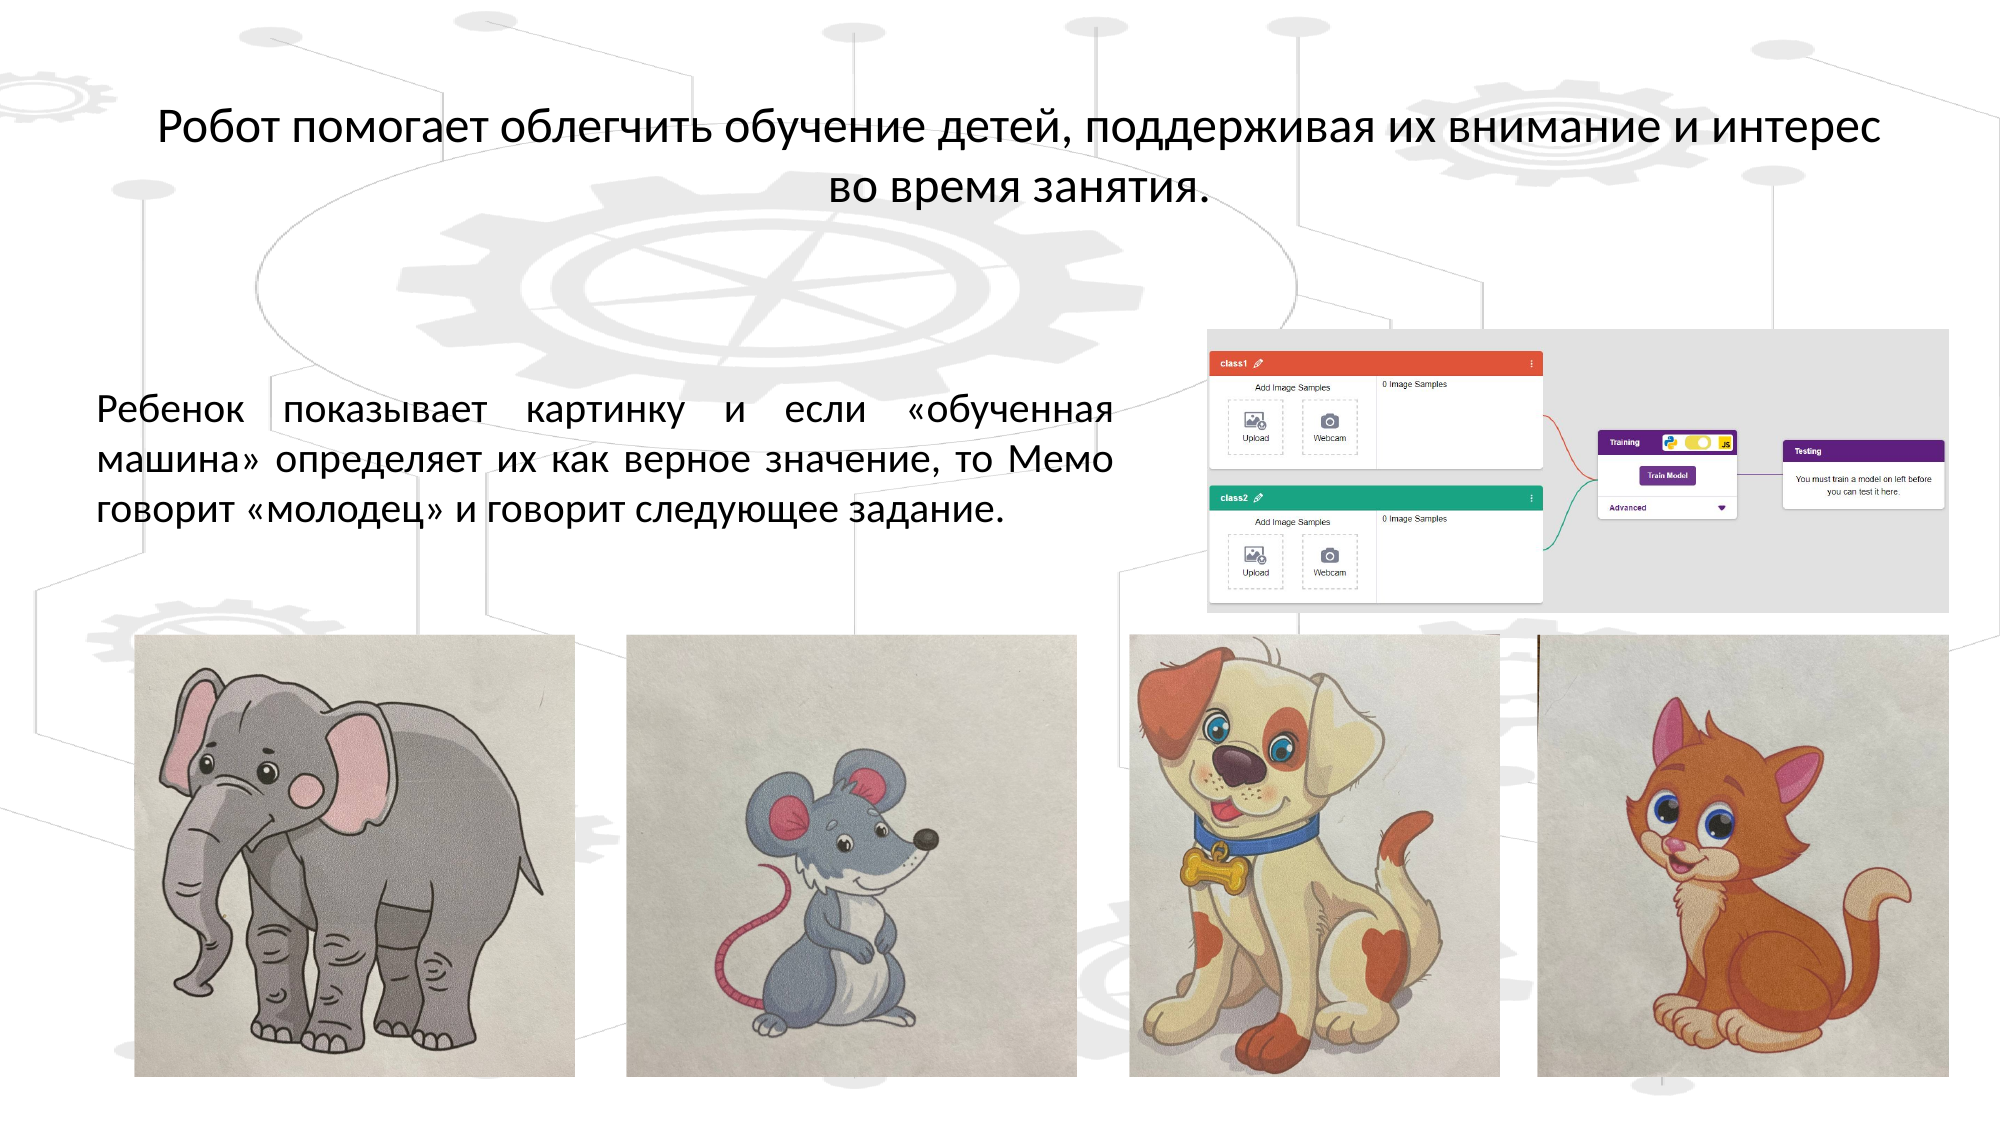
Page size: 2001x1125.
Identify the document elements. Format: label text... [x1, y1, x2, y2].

picture [1207, 329, 1949, 613]
picture [1093, 635, 1965, 1077]
picture [133, 635, 576, 1077]
text_box Ребенок показывает картинку и если «обученная машина» определяет их как верное значение, то Мемо говорит «молодец» и говорит следующее задание. [81, 373, 1130, 539]
text_box Робот помогает облегчить обучение детей, поддерживая их внимание и интерес во время занятия. [115, 84, 1924, 220]
picture [627, 630, 1077, 1081]
